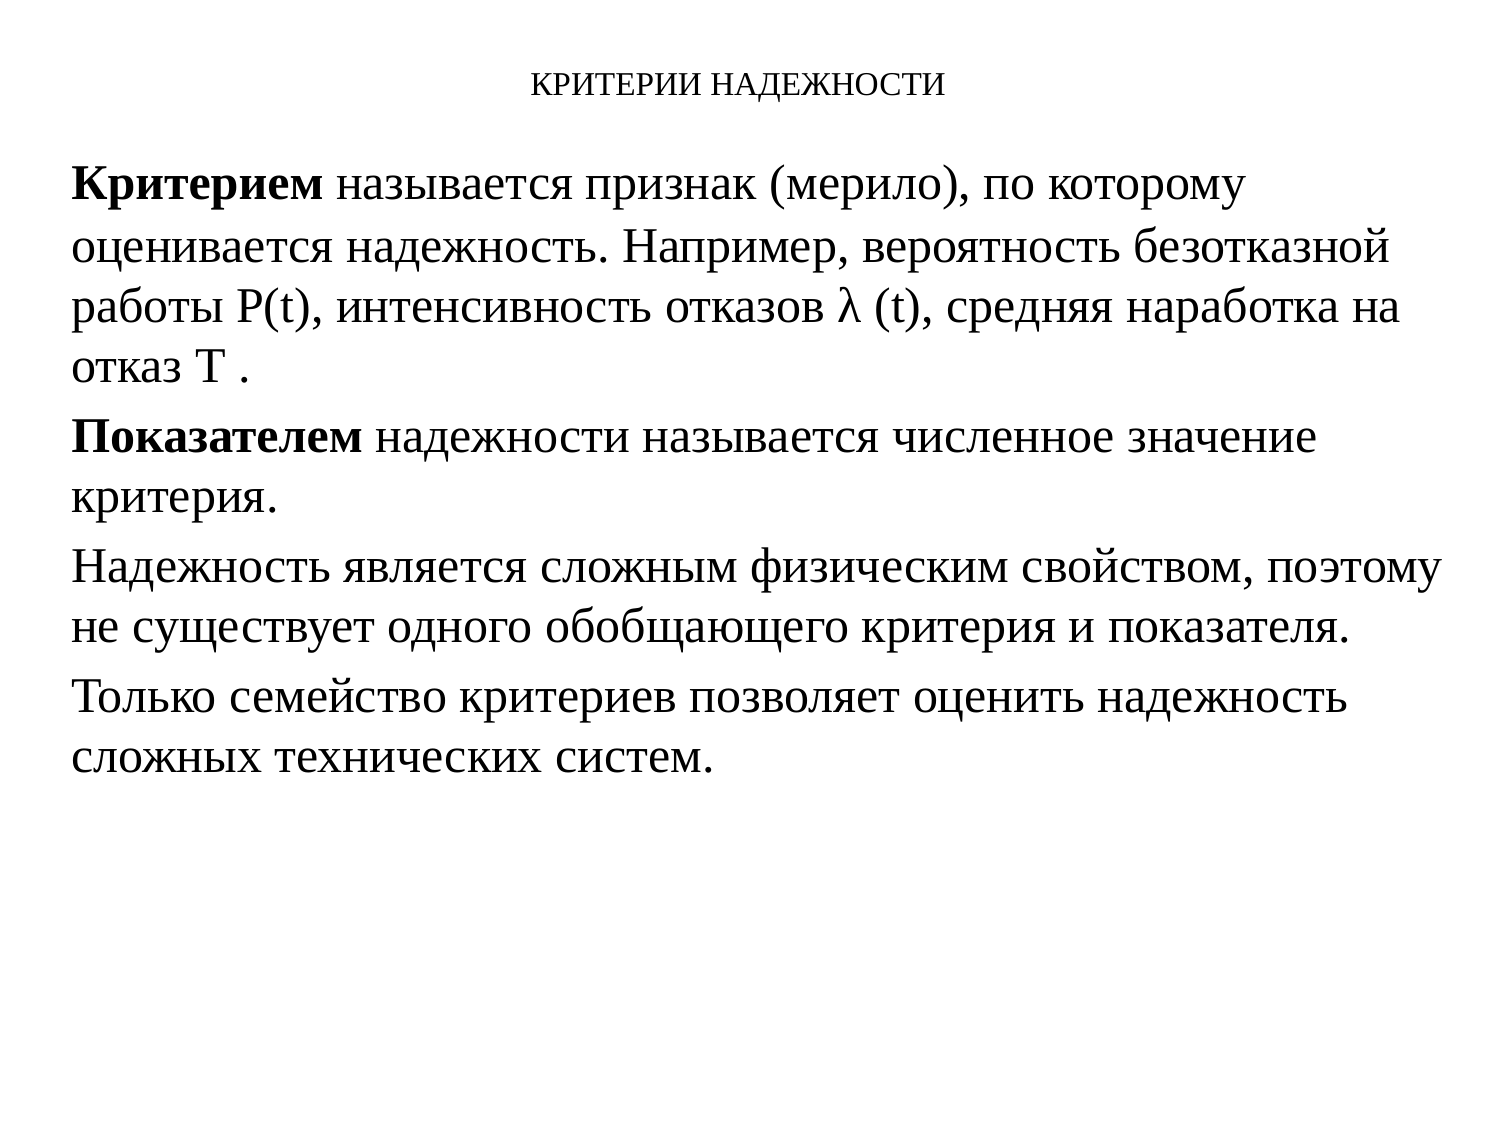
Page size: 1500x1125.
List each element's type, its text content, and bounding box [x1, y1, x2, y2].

list Критерием называется признак (мерило), по которому оценивается надежность. Например, вероятность безотказной работы P(t), интенсивность отказов λ (t), средняя наработка на отказ Т . Показателем надежности называется численное значение критерия. Надежность является сложным физическим свойством, поэтому не существует одного обобщающего критерия и показателя. Только семейство критериев позволяет оценить надежность сложных технических систем. [0, 125, 1500, 1125]
title КРИТЕРИИ НАДЕЖНОСТИ [75, 45, 1425, 79]
